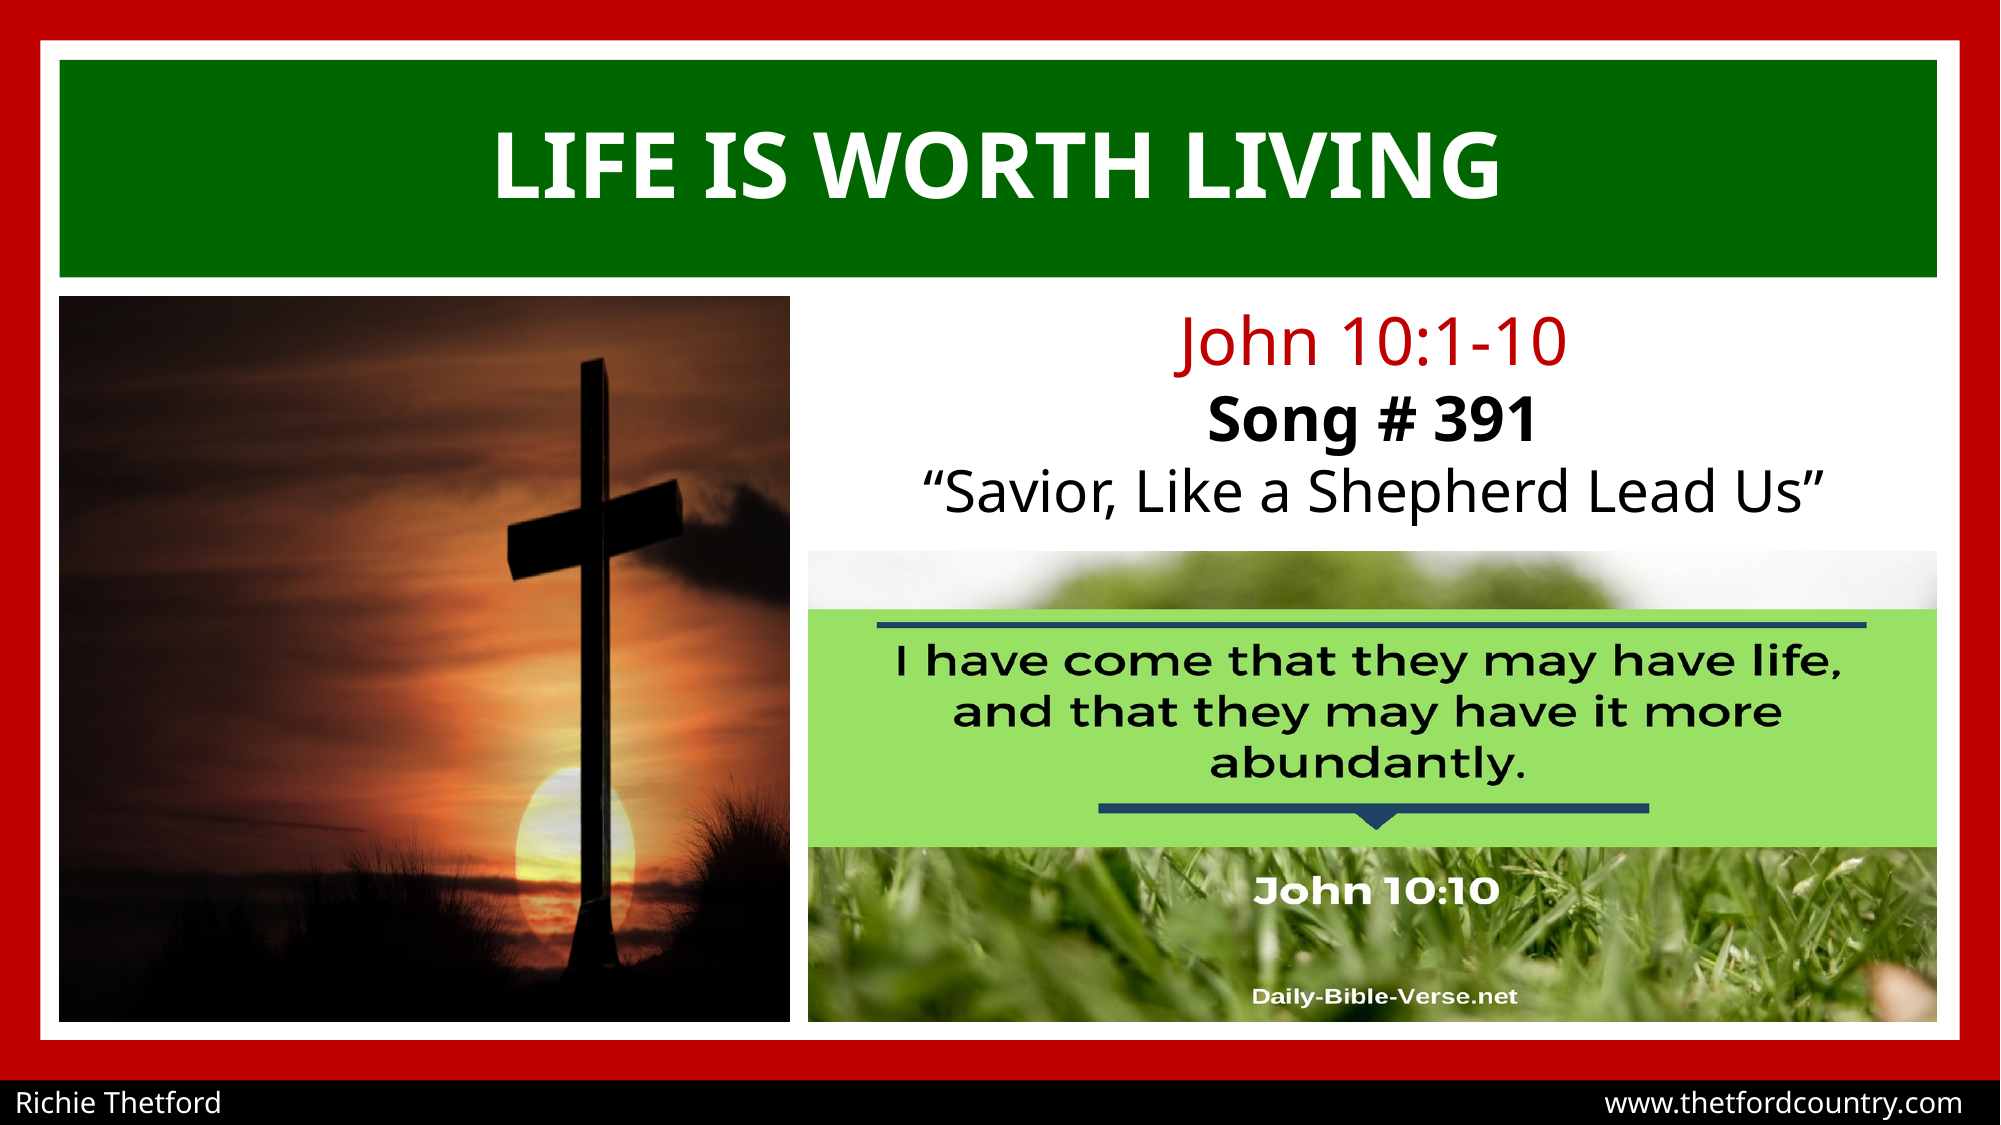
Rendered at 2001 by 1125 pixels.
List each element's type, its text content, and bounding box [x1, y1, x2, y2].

text_box John 10:1-10 Song # 391 “Savior, Like a Shepherd Lead Us” [811, 291, 1937, 532]
picture [59, 296, 790, 1022]
text_box Richie Thetford www.thetfordcountry.com [0, 1082, 2000, 1125]
text_box [1958, 0, 2000, 1041]
text_box [41, 0, 1958, 41]
picture [808, 551, 1937, 1022]
text_box [0, 1039, 2000, 1082]
text_box [0, 0, 41, 1041]
title LIFE IS WORTH LIVING [59, 59, 1937, 278]
